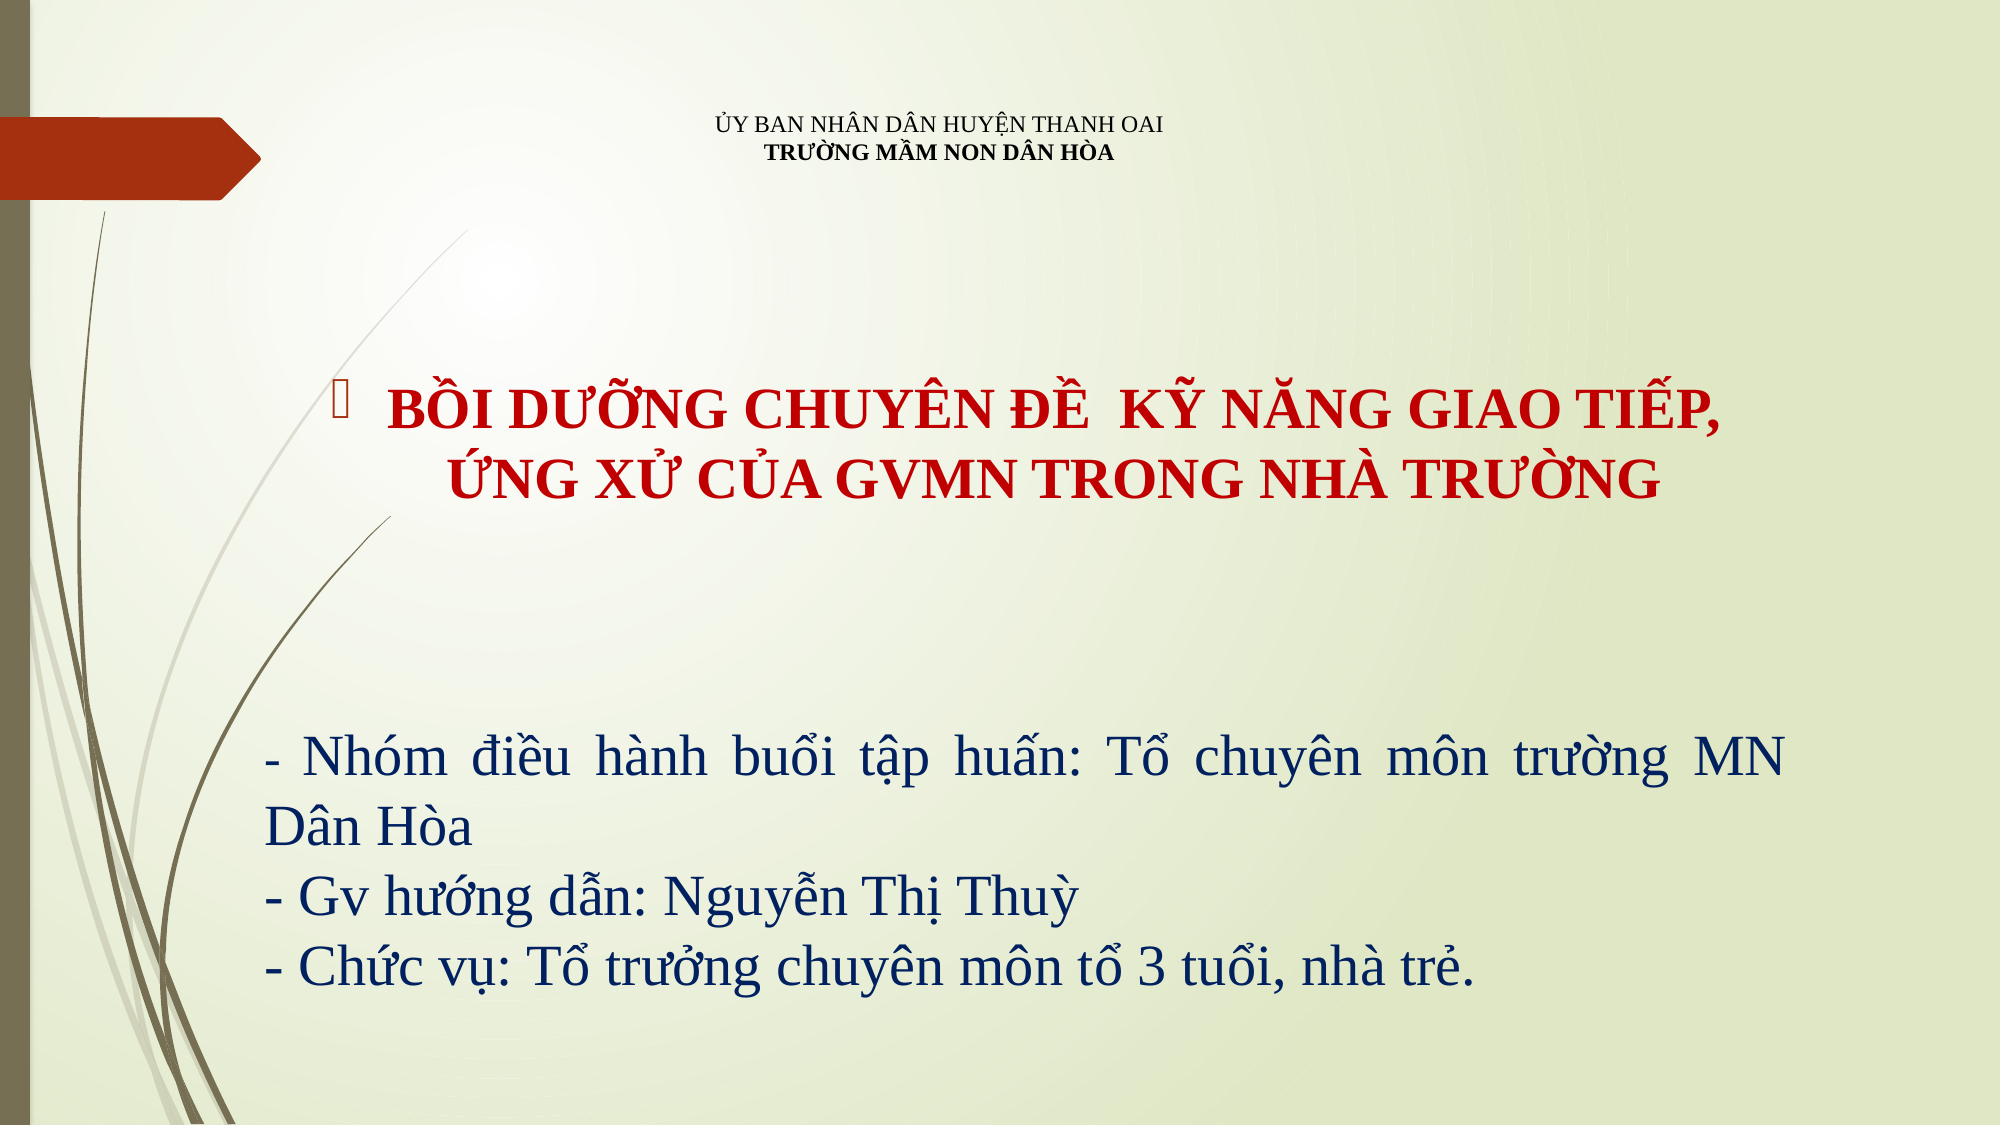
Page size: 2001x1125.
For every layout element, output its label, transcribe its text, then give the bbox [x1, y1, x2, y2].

title ỦY BAN NHÂN DÂN HUYỆN THANH OAI TRƯỜNG MẦM NON DÂN HÒA [382, 100, 1497, 226]
list BỒI DƯỠNG CHUYÊN ĐỀ KỸ NĂNG GIAO TIẾP, ỨNG XỬ CỦA GVMN TRONG NHÀ TRƯỜNG [249, 362, 1803, 531]
text_box - Nhóm điều hành buổi tập huấn: Tổ chuyên môn trường MN Dân Hòa - Gv hướng dẫn: Nguyễn Thị Thuỳ - Chức vụ: Tổ trưởng chuyên môn tổ 3 tuổi, nhà trẻ. [249, 710, 1803, 1005]
